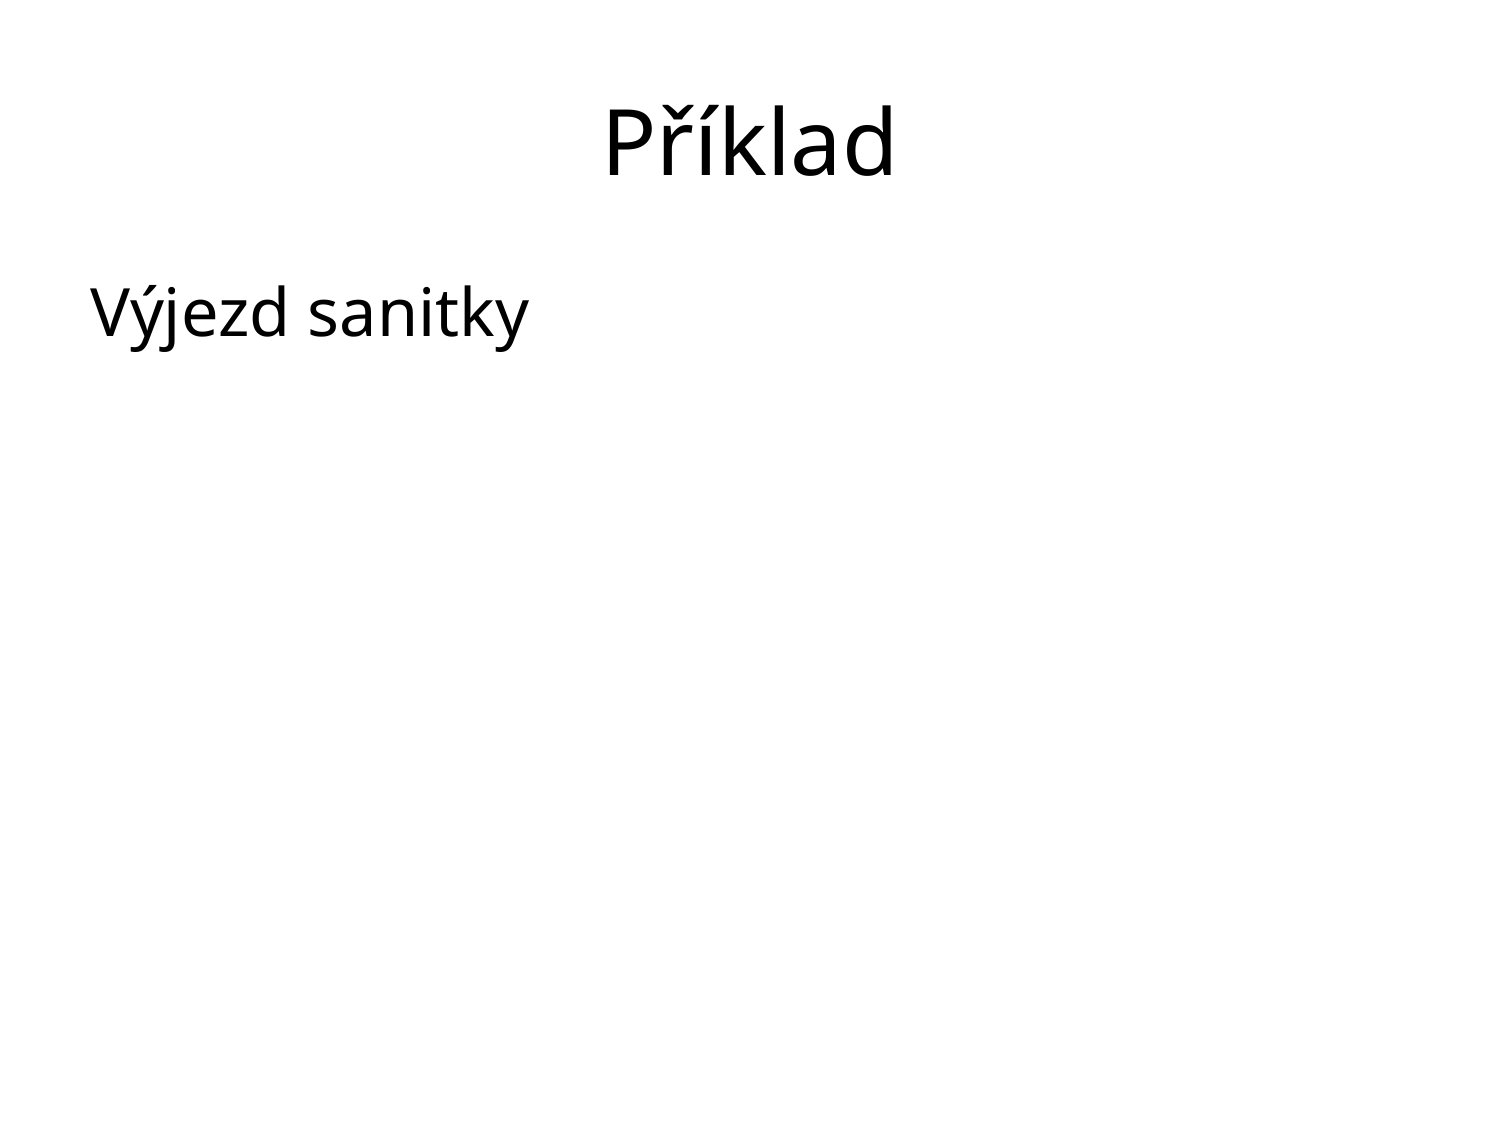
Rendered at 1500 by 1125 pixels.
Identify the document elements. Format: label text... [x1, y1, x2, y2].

title Příklad [74, 44, 1426, 233]
list Výjezd sanitky [74, 262, 1426, 1006]
